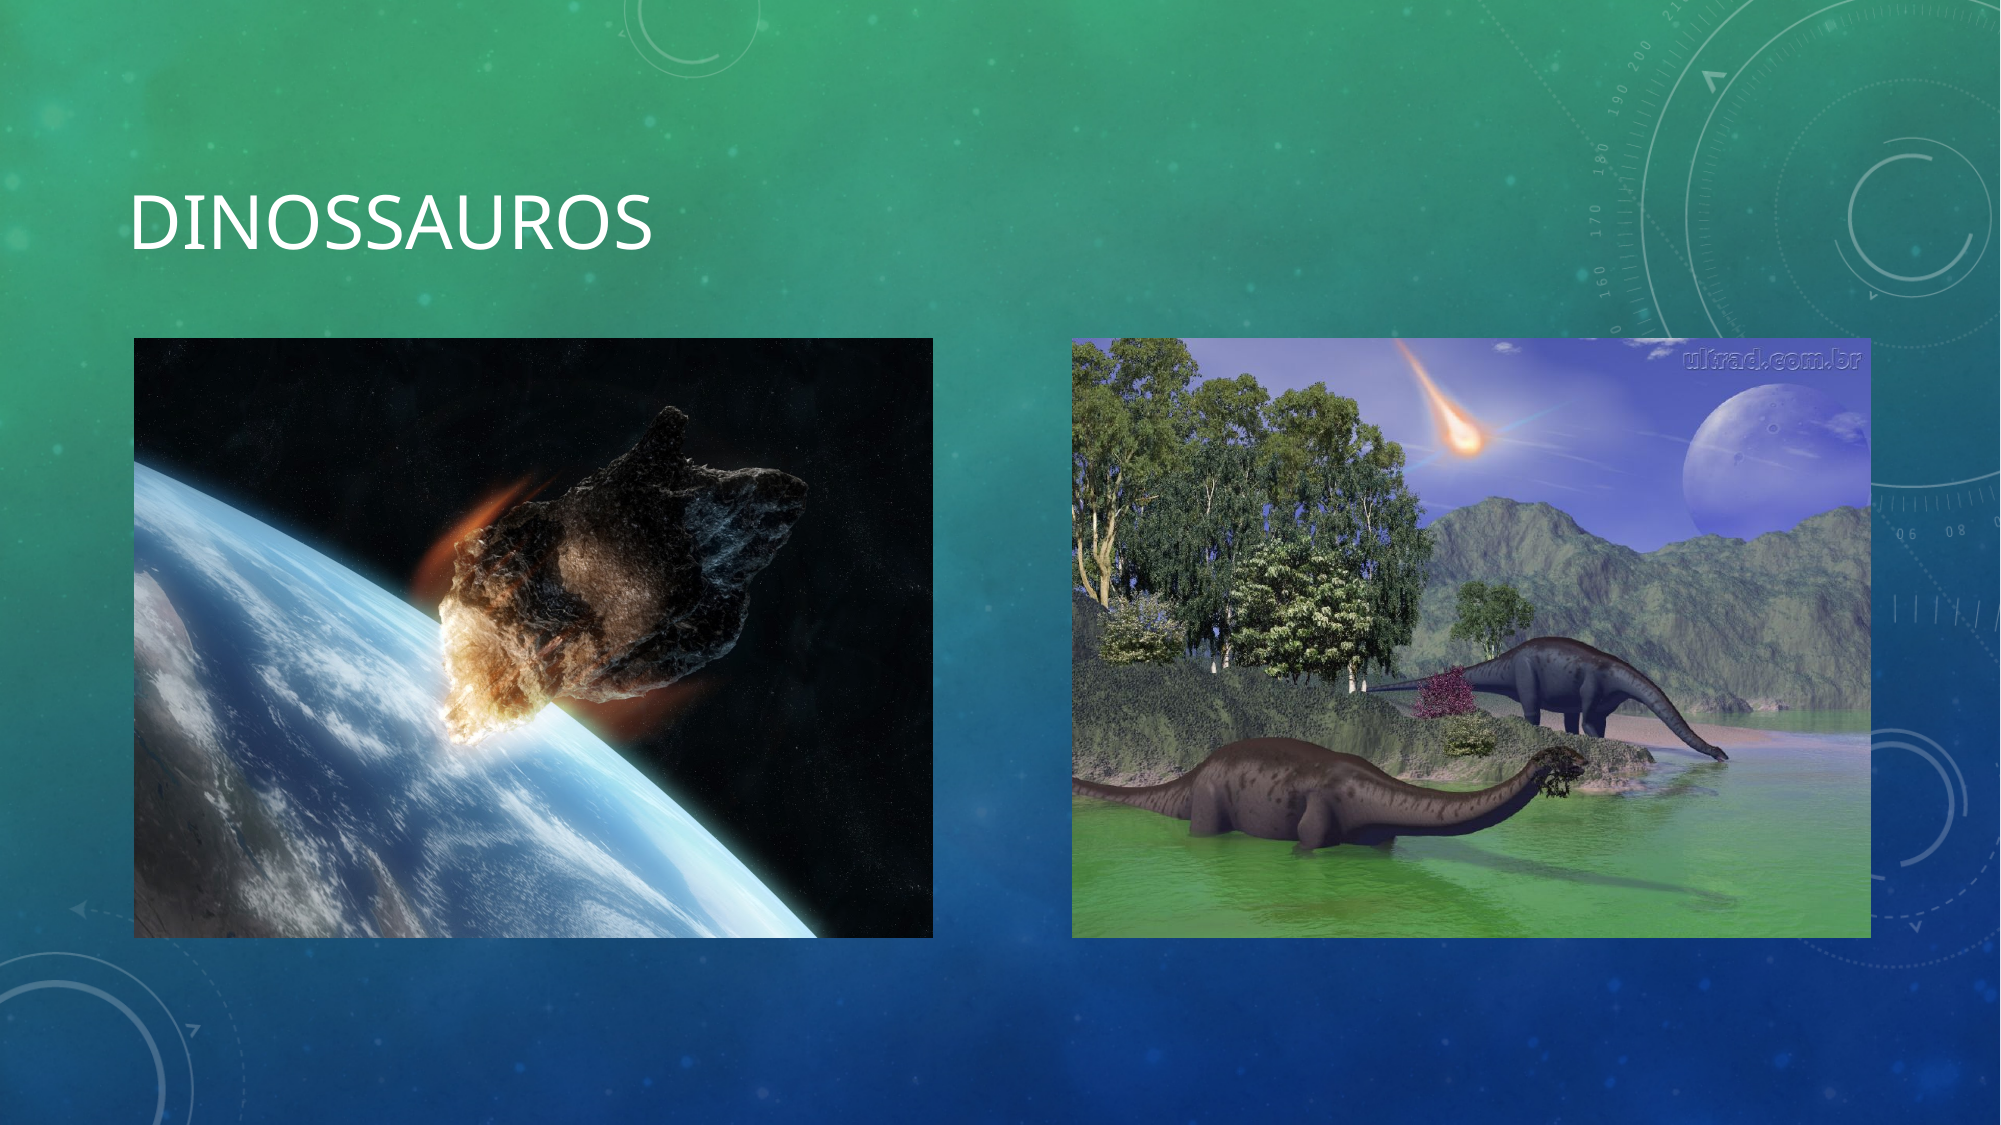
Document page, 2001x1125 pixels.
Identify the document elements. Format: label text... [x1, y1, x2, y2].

picture [0, 0, 2001, 1125]
title Dinossauros [112, 99, 1775, 339]
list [133, 338, 933, 938]
